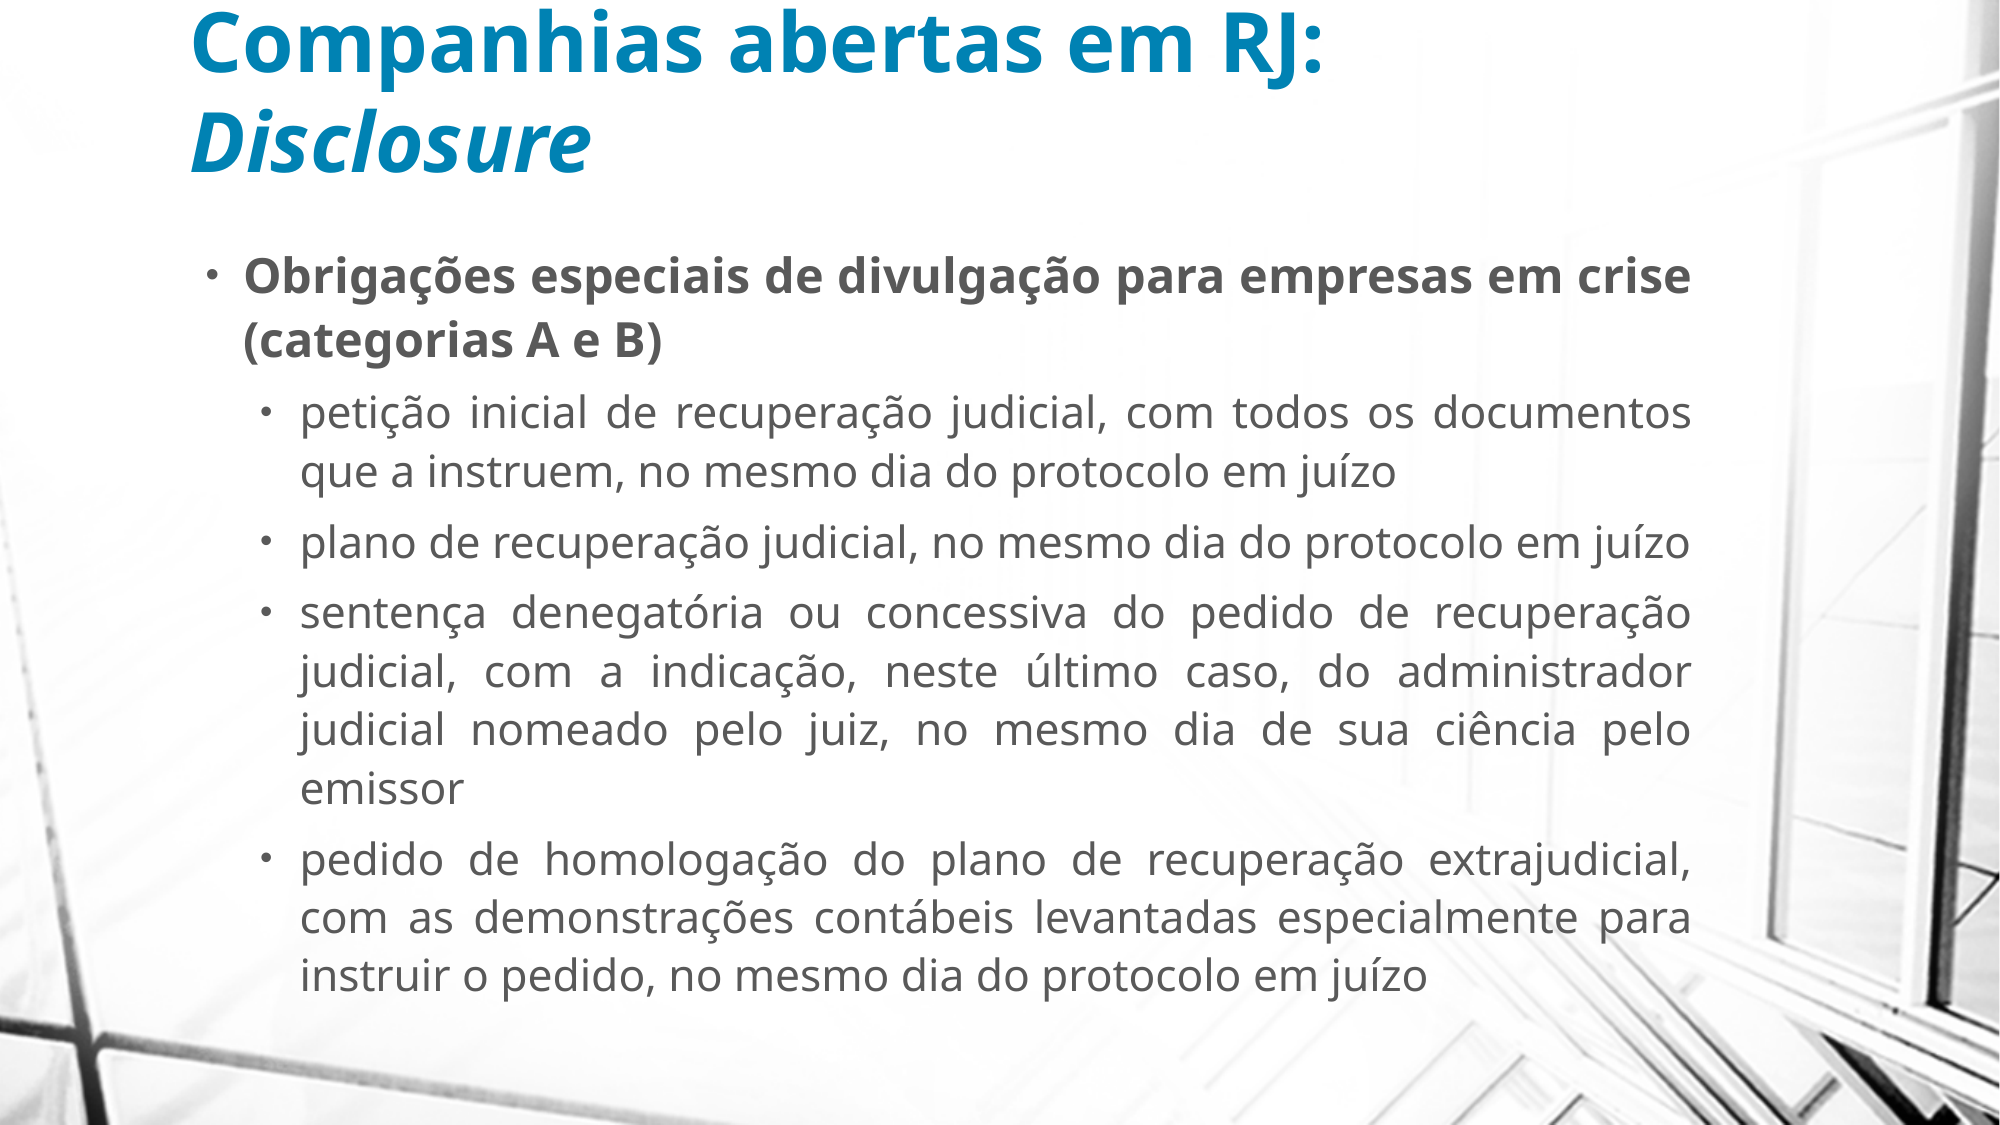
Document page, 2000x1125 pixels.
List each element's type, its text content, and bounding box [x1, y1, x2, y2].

title Companhias abertas em RJ: Disclosure [174, 7, 1662, 197]
picture [0, 0, 2000, 1125]
list Obrigações especiais de divulgação para empresas em crise (categorias A e B) petição inicial de recuperação judicial, com todos os documentos que a instruem, no mesmo dia do protocolo em juízo plano de recuperação judicial, no mesmo dia do protocolo em juízo sentença denegatória ou concessiva do pedido de recuperação judicial, com a indicação, neste último caso, do administrador judicial nomeado pelo juiz, no mesmo dia de sua ciência pelo emissor pedido de homologação do plano de recuperação extrajudicial, com as demonstrações contábeis levantadas especialmente para instruir o pedido, no mesmo dia do protocolo em juízo [184, 231, 1709, 1012]
